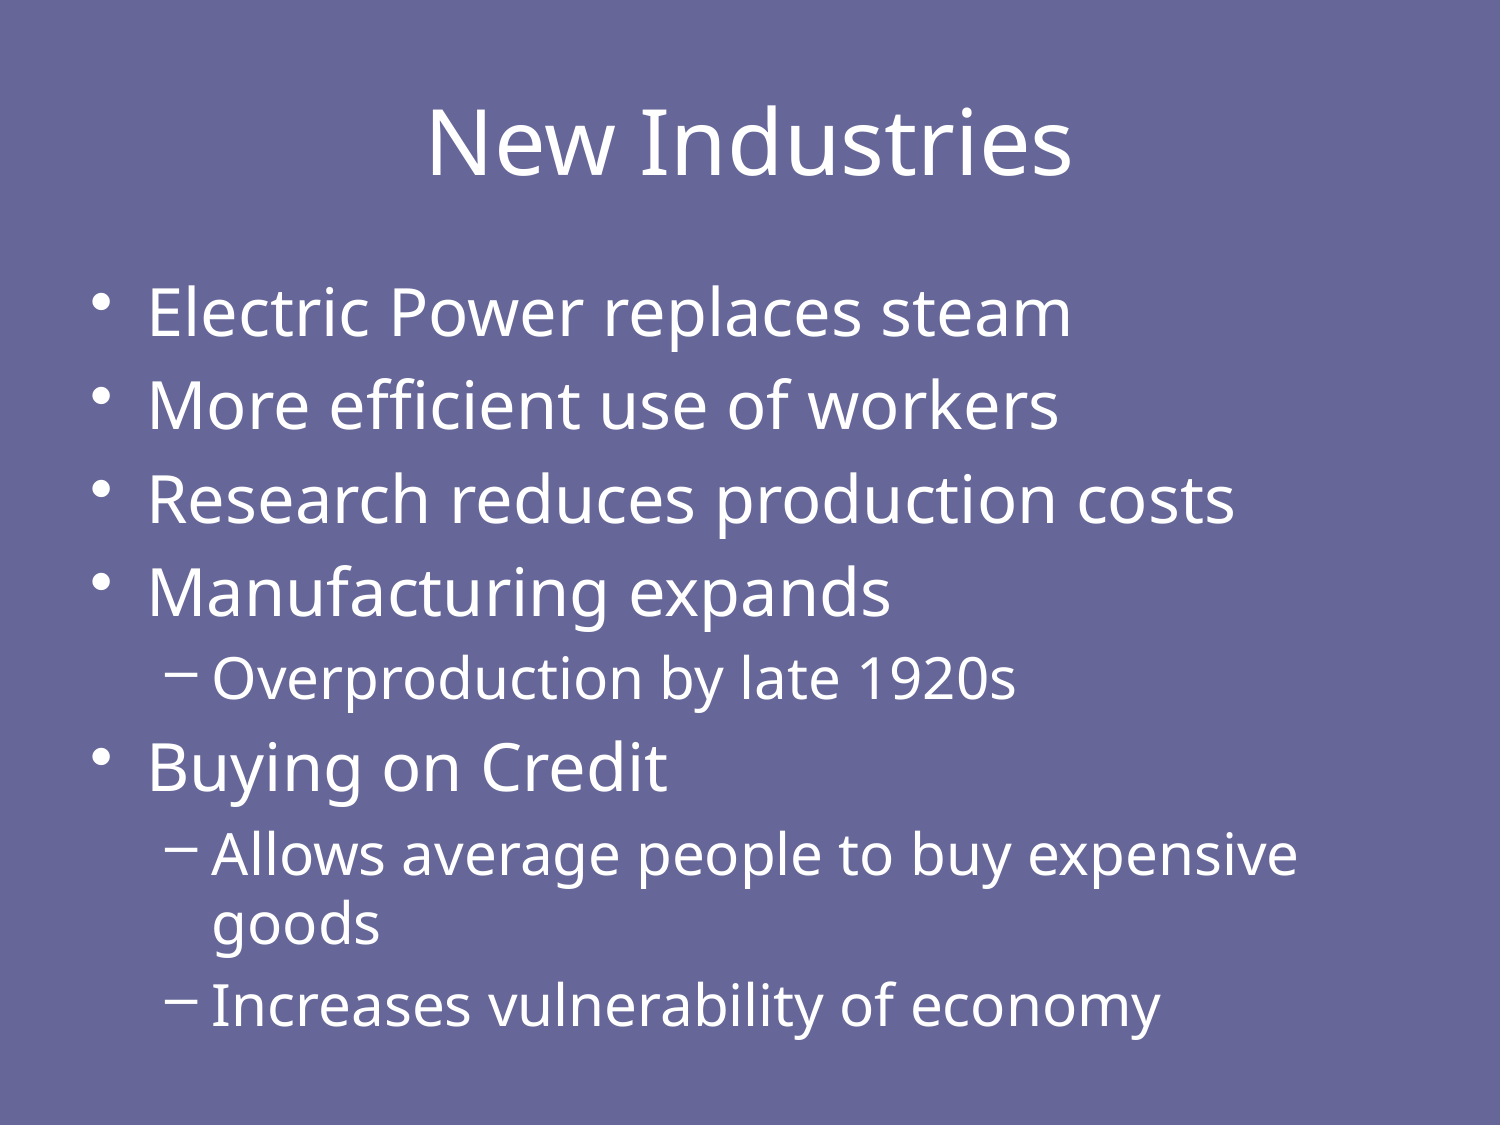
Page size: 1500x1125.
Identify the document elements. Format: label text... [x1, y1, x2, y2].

title New Industries [75, 45, 1425, 233]
list Electric Power replaces steam More efficient use of workers Research reduces production costs Manufacturing expands Overproduction by late 1920s Buying on Credit Allows average people to buy expensive goods Increases vulnerability of economy [75, 262, 1425, 1005]
